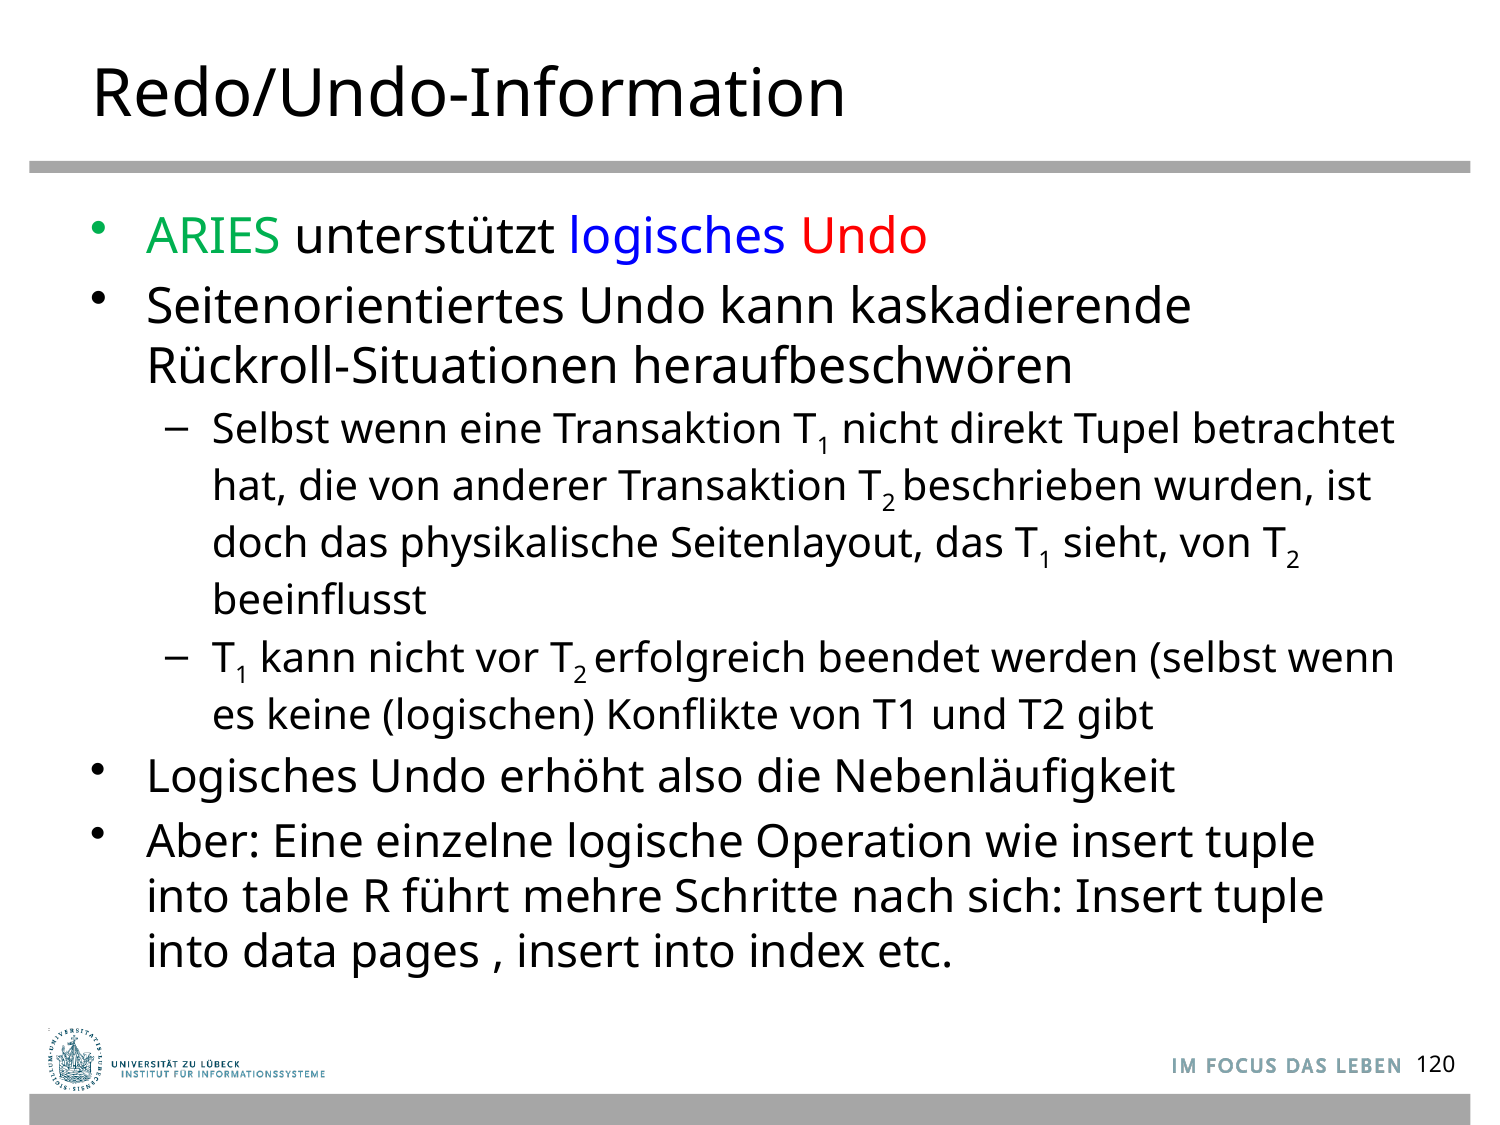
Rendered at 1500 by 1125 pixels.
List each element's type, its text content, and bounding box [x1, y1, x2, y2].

title Redo/Undo-Information [76, 42, 1427, 126]
picture [1173, 1058, 1305, 1073]
slide_number 120 [1305, 1050, 1471, 1083]
list ARIES unterstützt logisches Undo Seitenorientiertes Undo kann kaskadierende Rückroll-Situationen heraufbeschwören Selbst wenn eine Transaktion T1 nicht direkt Tupel betrachtet hat, die von anderer Transaktion T2 beschrieben wurden, ist doch das physikalische Seitenlayout, das T1 sieht, von T2 beeinflusst T1 kann nicht vor T2 erfolgreich beendet werden (selbst wenn es keine (logischen) Konflikte von T1 und T2 gibt Logisches Undo erhöht also die Nebenläufigkeit Aber: Eine einzelne logische Operation wie insert tuple into table R führt mehre Schritte nach sich: Insert tuple into data pages , insert into index etc. [75, 196, 1425, 1012]
